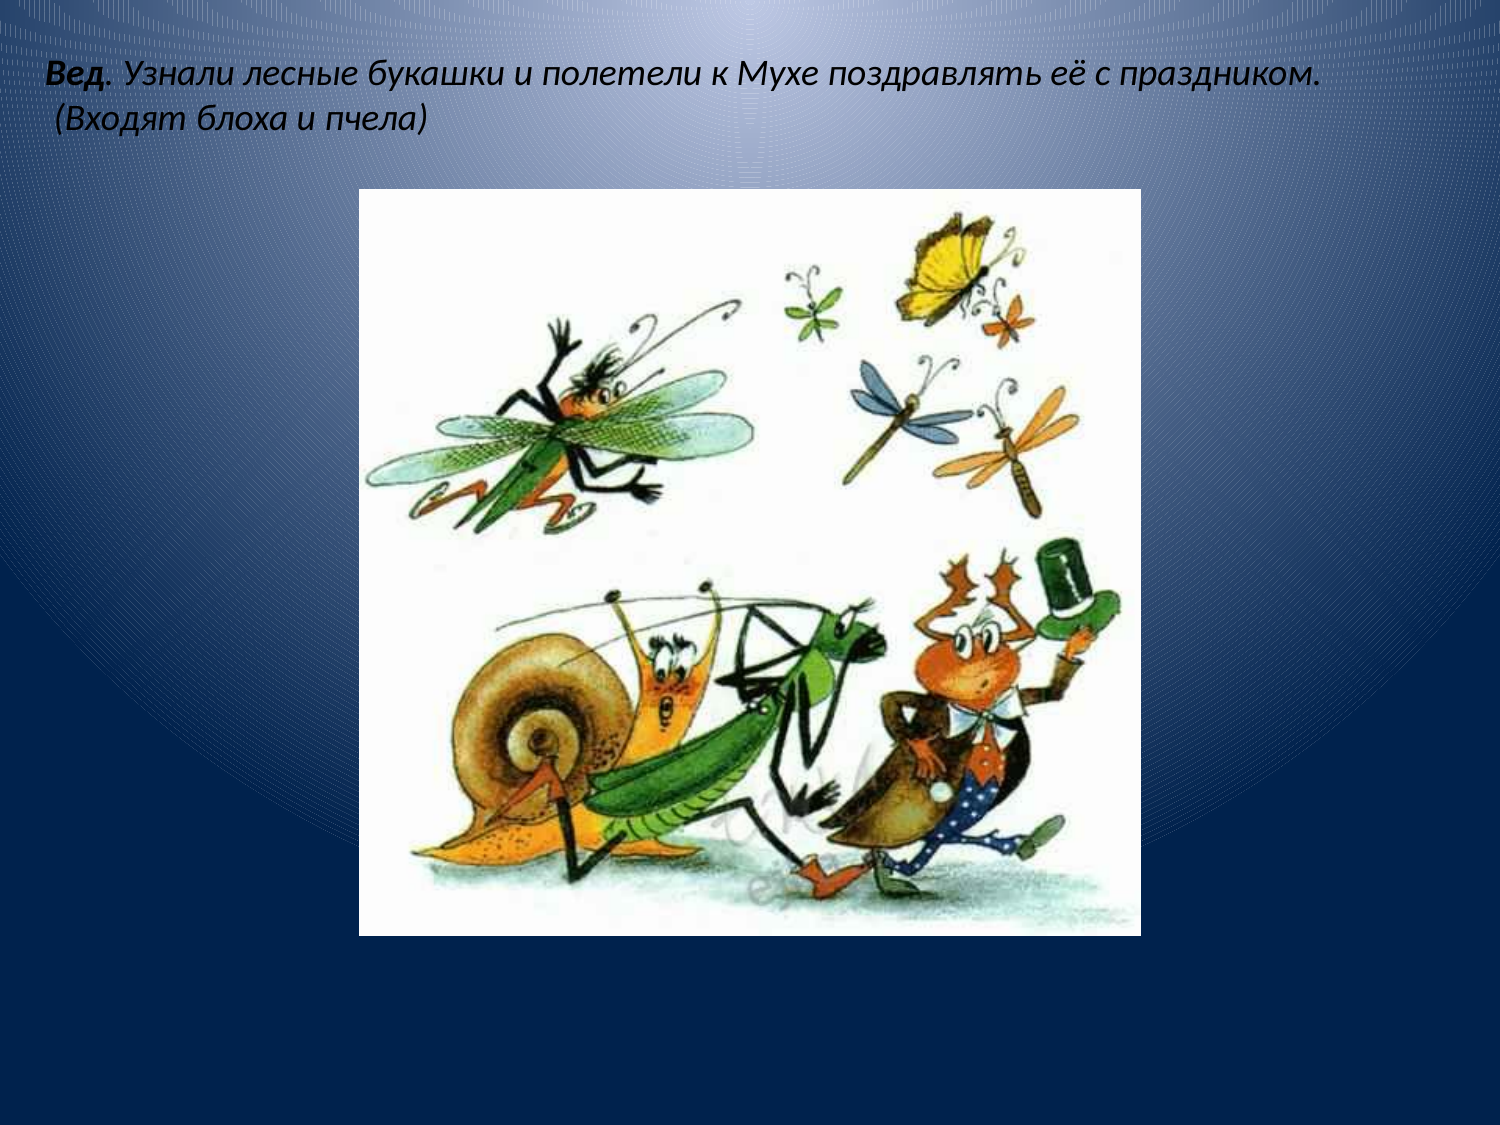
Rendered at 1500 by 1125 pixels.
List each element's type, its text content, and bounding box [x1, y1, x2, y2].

text_box Вед. Узнали лесные букашки и полетели к Мухе поздравлять её с праздником. (Входят блоха и пчела) [30, 40, 1339, 281]
picture [359, 189, 1141, 936]
